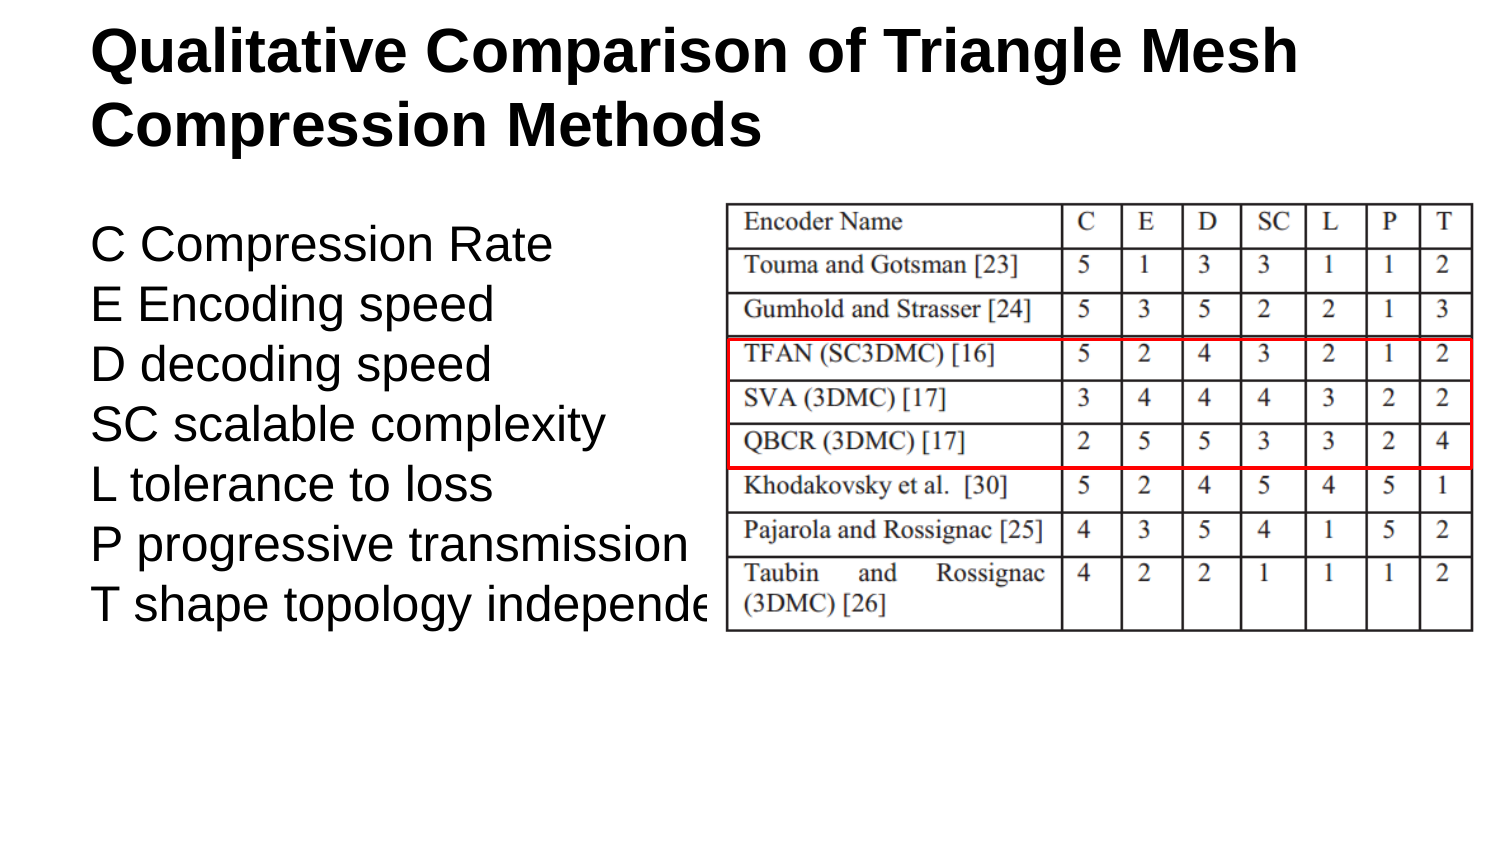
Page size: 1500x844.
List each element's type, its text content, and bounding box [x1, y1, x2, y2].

title Qualitative Comparison of Triangle Mesh Compression Methods [75, 33, 1425, 175]
list C Compression Rate E Encoding speed D decoding speed SC scalable complexity L tolerance to loss P progressive transmission T shape topology independence [75, 196, 1425, 808]
picture [707, 192, 1481, 651]
